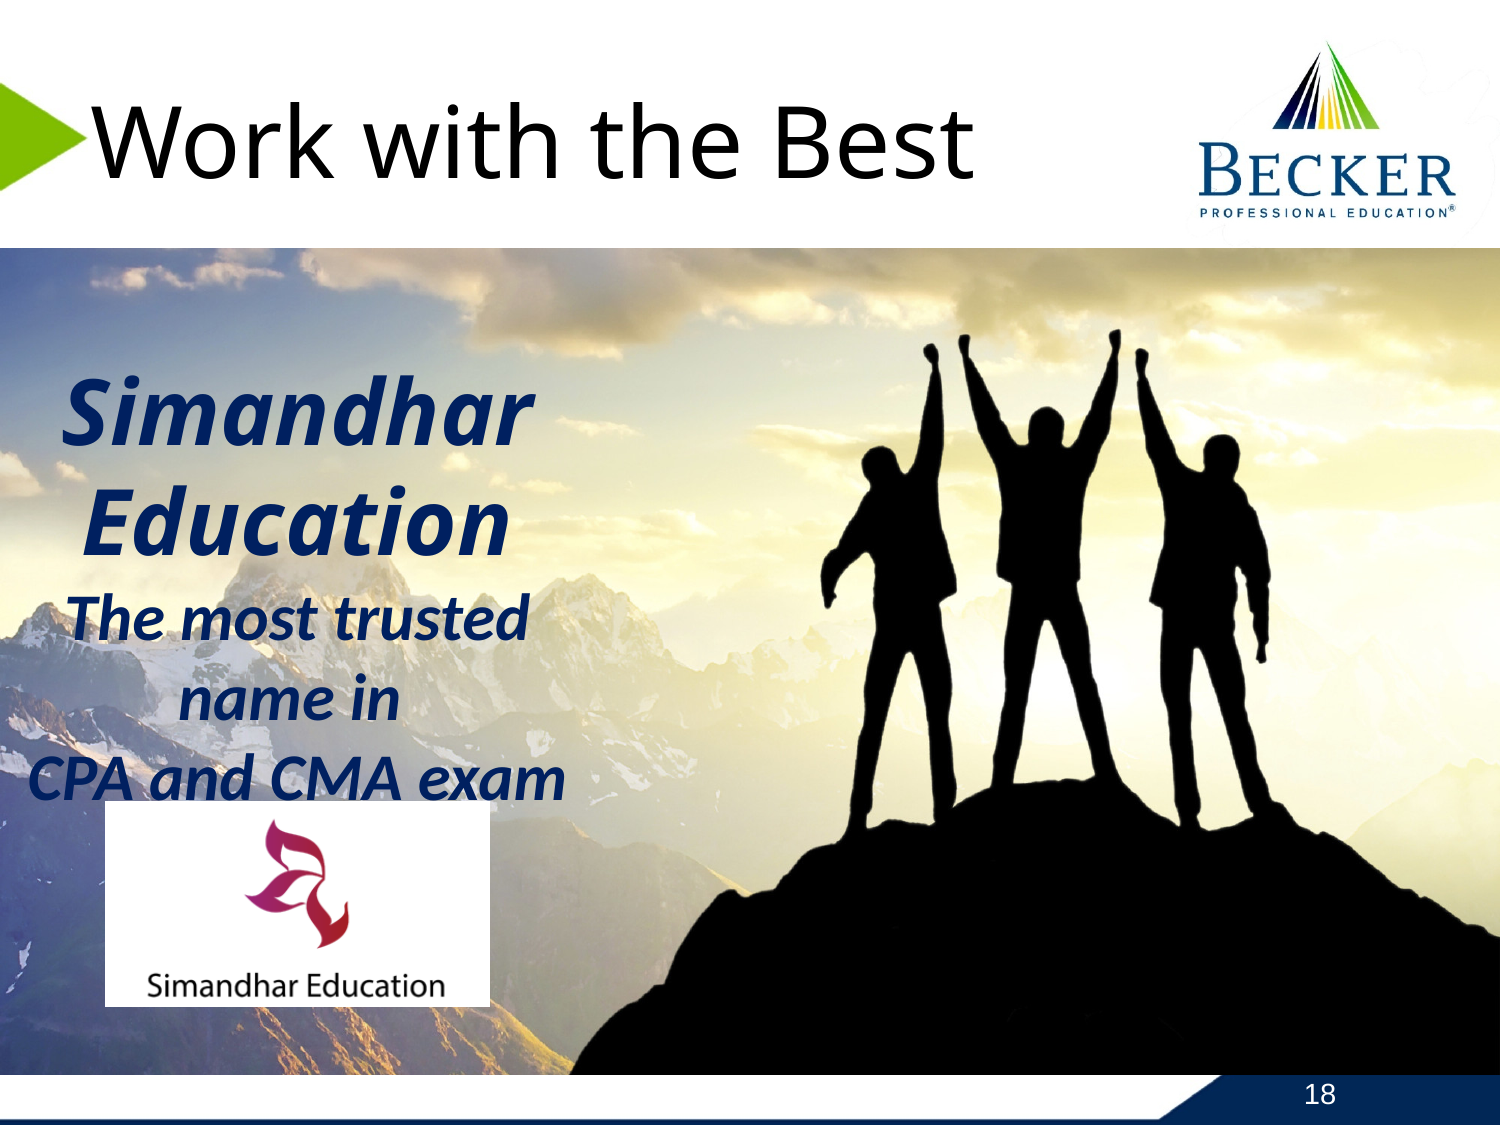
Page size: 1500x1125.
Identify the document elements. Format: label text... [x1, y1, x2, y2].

title Work with the Best [75, 45, 1150, 233]
picture [0, 0, 1500, 1125]
